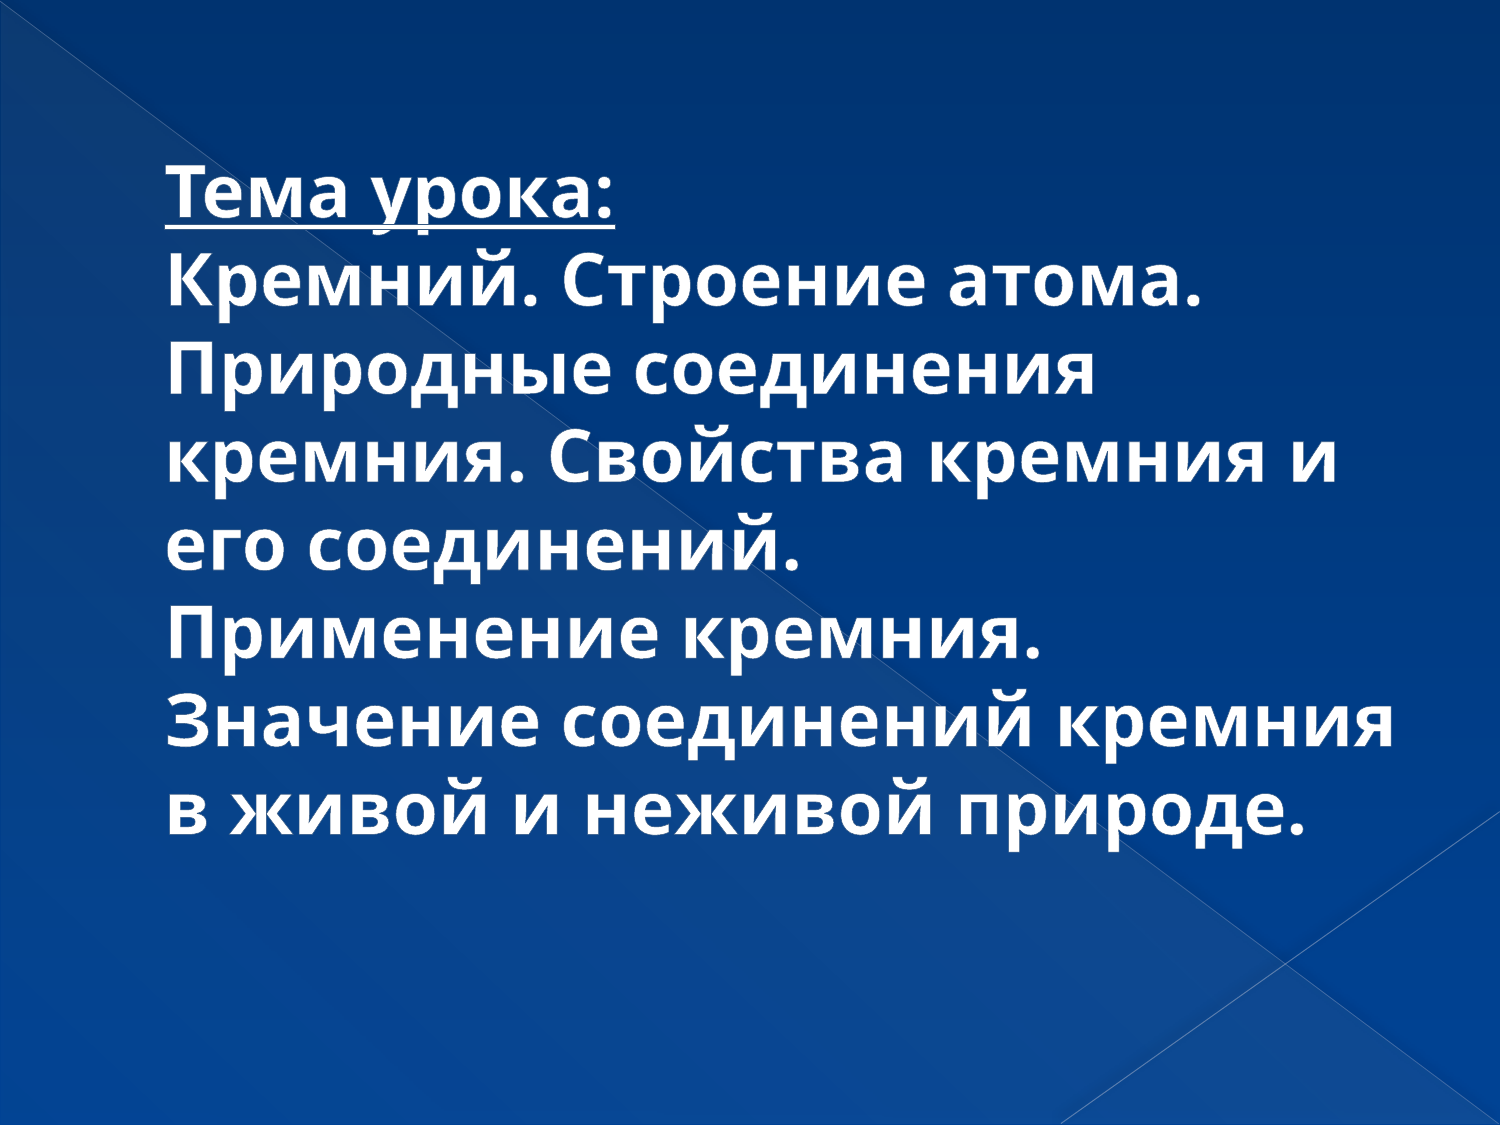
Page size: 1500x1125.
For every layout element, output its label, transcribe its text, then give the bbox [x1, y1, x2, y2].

title Тема урока: Кремний. Строение атома. Природные соединения кремния. Свойства кремния и его соединений. Применение кремния. Значение соединений кремния в живой и неживой природе. [75, 43, 1425, 950]
